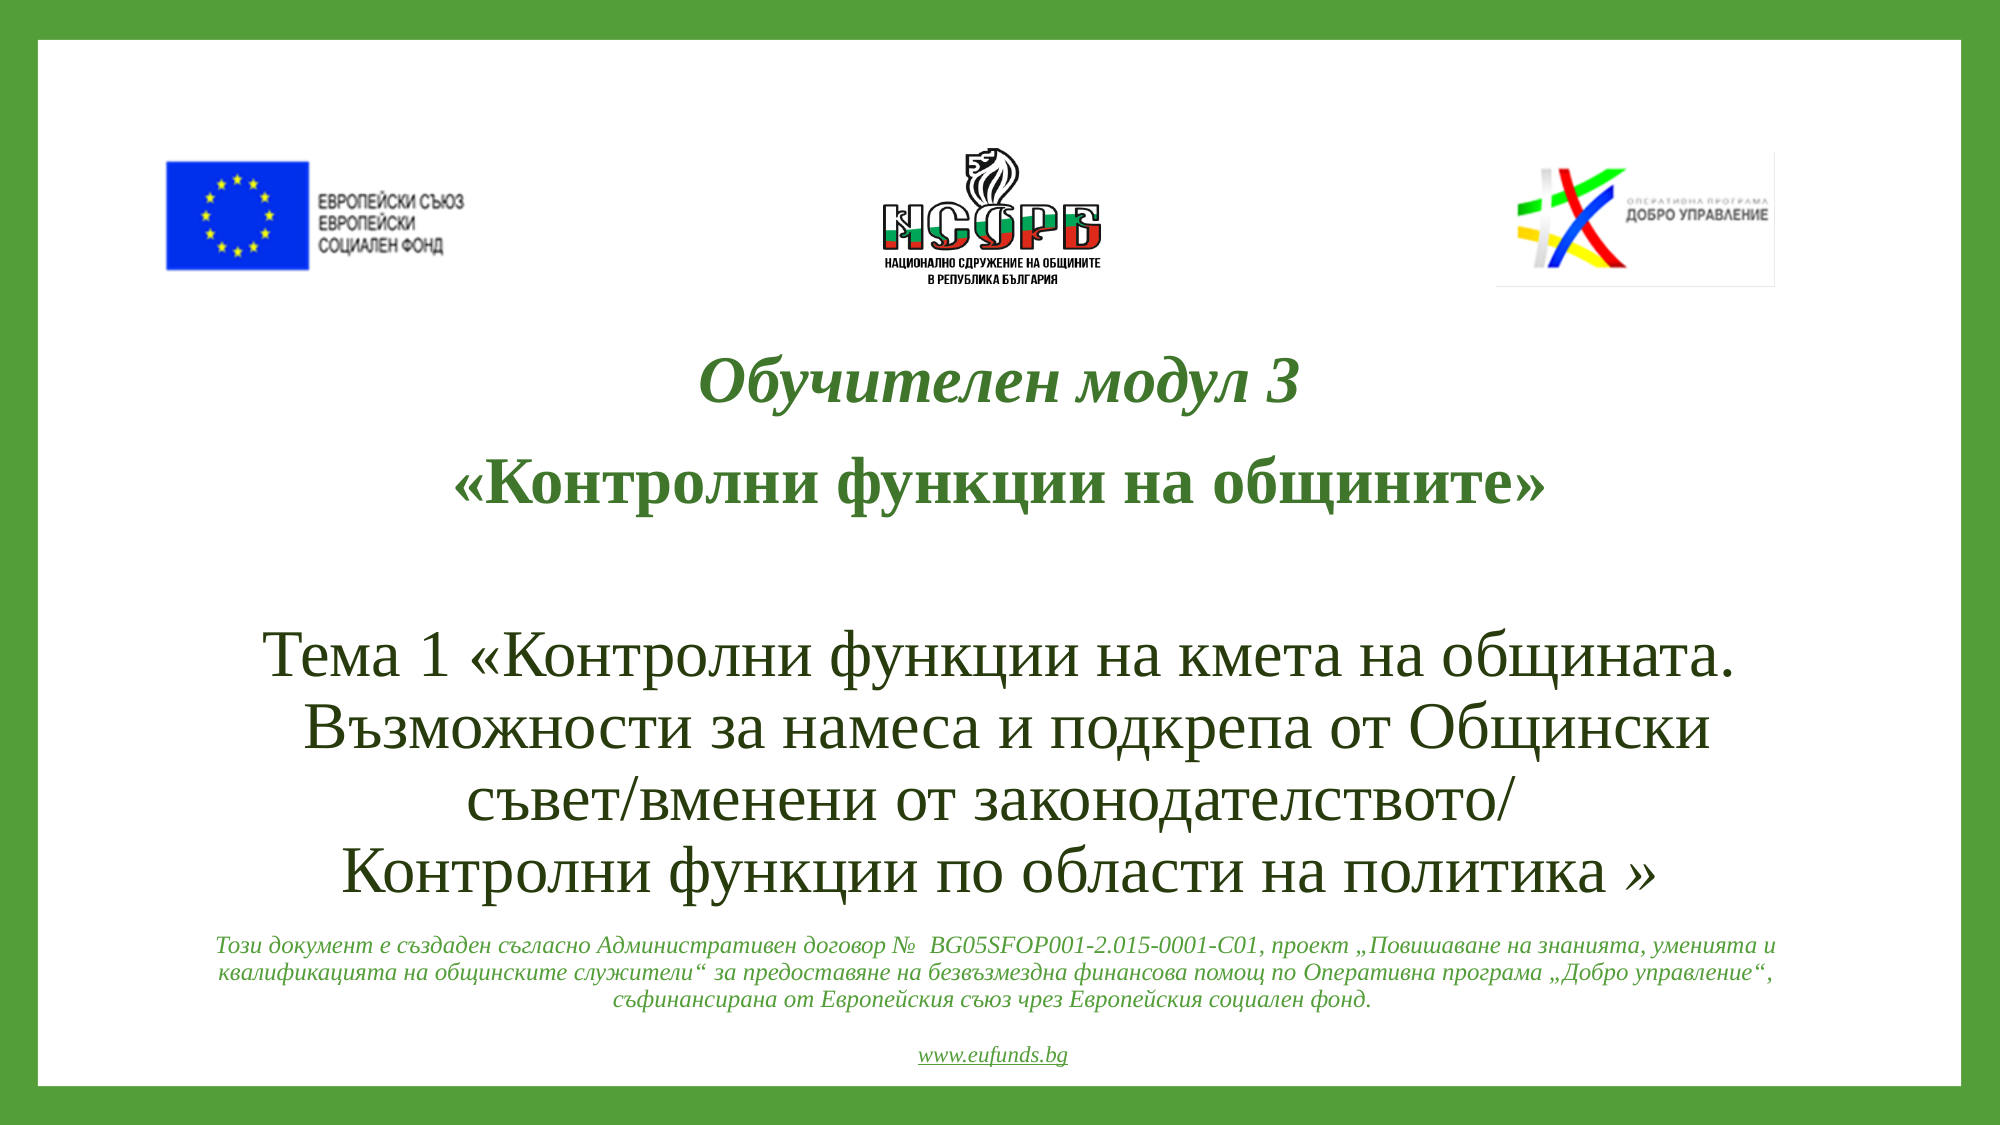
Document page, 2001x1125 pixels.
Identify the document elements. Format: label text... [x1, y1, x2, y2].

picture [883, 147, 1101, 285]
picture [151, 148, 493, 285]
text_box Този документ е създаден съгласно Административен договор № BG05SFOP001-2.015-0001-C01, проект „Повишаване на знанията, уменията и квалификацията на общинските служители“ за предоставяне на безвъзмездна финансова помощ по Оперативна програма „Добро управление“, съфинансирана от Европейския съюз чрез Европейския социален фонд. www.eufunds.bg [121, 924, 1863, 1125]
picture [1495, 151, 1777, 289]
list Обучителен модул 3 «Контролни функции на общините» Тема 1 «Контролни функции на кмета на общината. Възможности за намеса и подкрепа от Общински съвет/вменени от законодателството/ Контролни функции по области на политика » [137, 95, 1863, 924]
